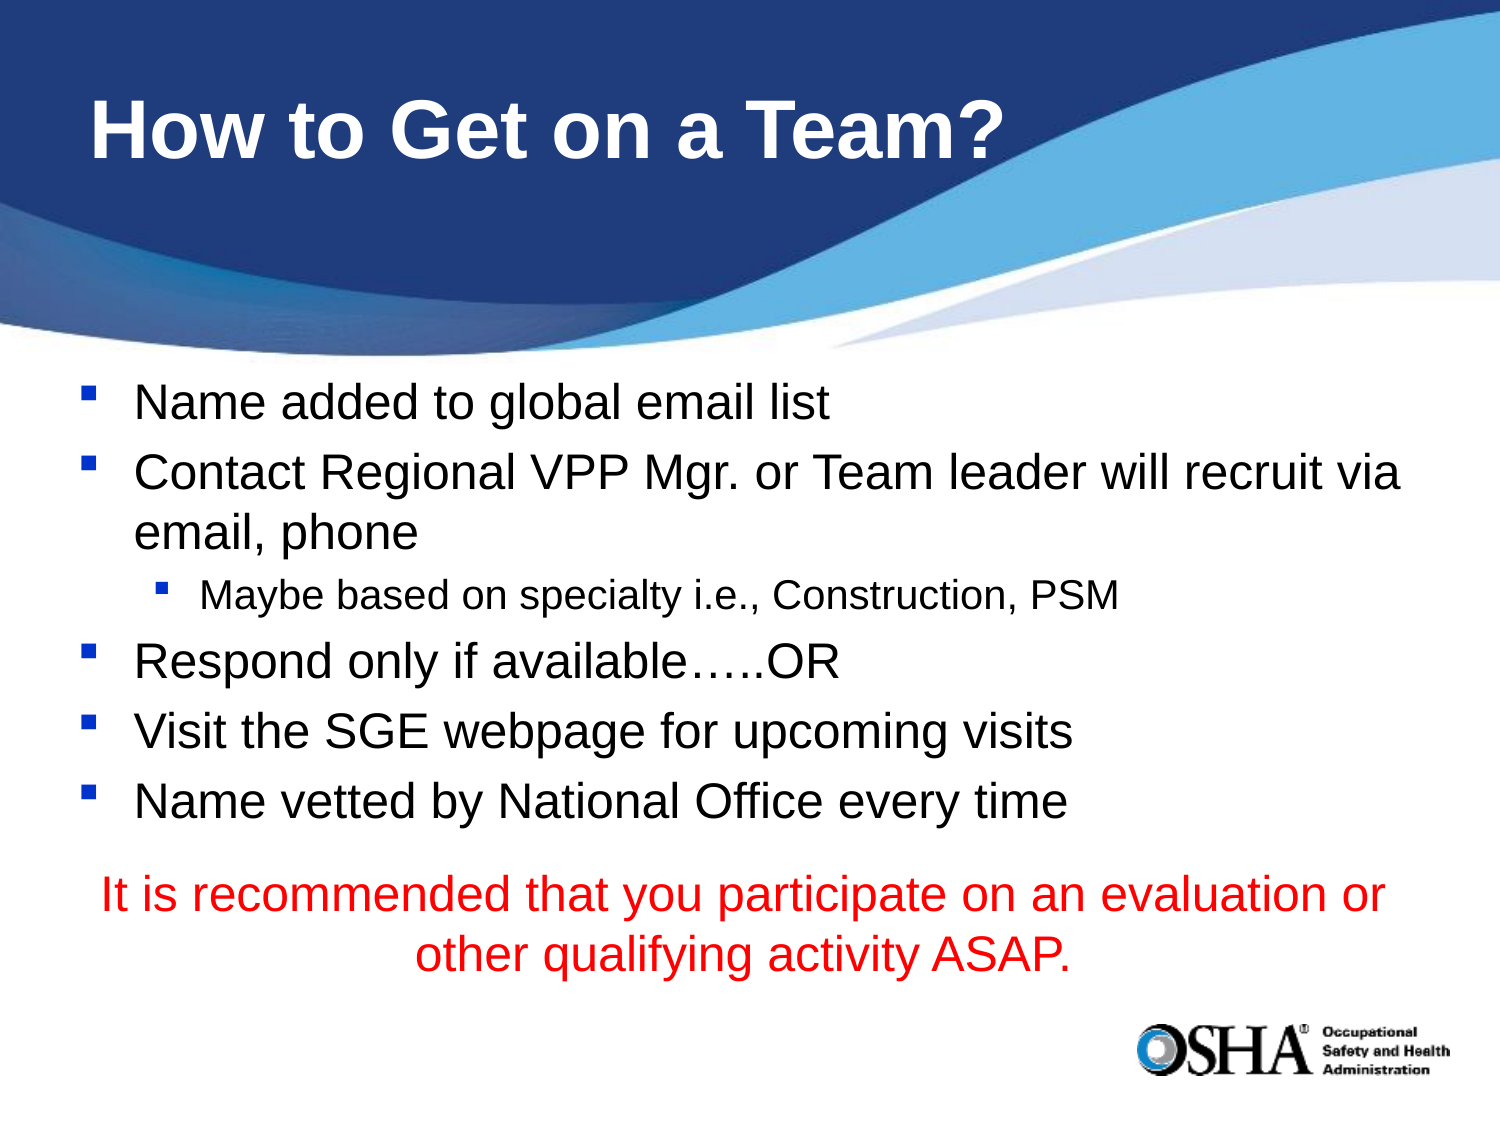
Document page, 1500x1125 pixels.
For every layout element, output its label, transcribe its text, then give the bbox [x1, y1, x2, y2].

list Name added to global email list Contact Regional VPP Mgr. or Team leader will recruit via email, phone Maybe based on specialty i.e., Construction, PSM Respond only if available…..OR Visit the SGE webpage for upcoming visits Name vetted by National Office every time It is recommended that you participate on an evaluation or other qualifying activity ASAP. [62, 362, 1425, 1125]
title How to Get on a Team? [75, 37, 1500, 225]
picture [0, 0, 1500, 364]
picture [1425, 1024, 1450, 1076]
